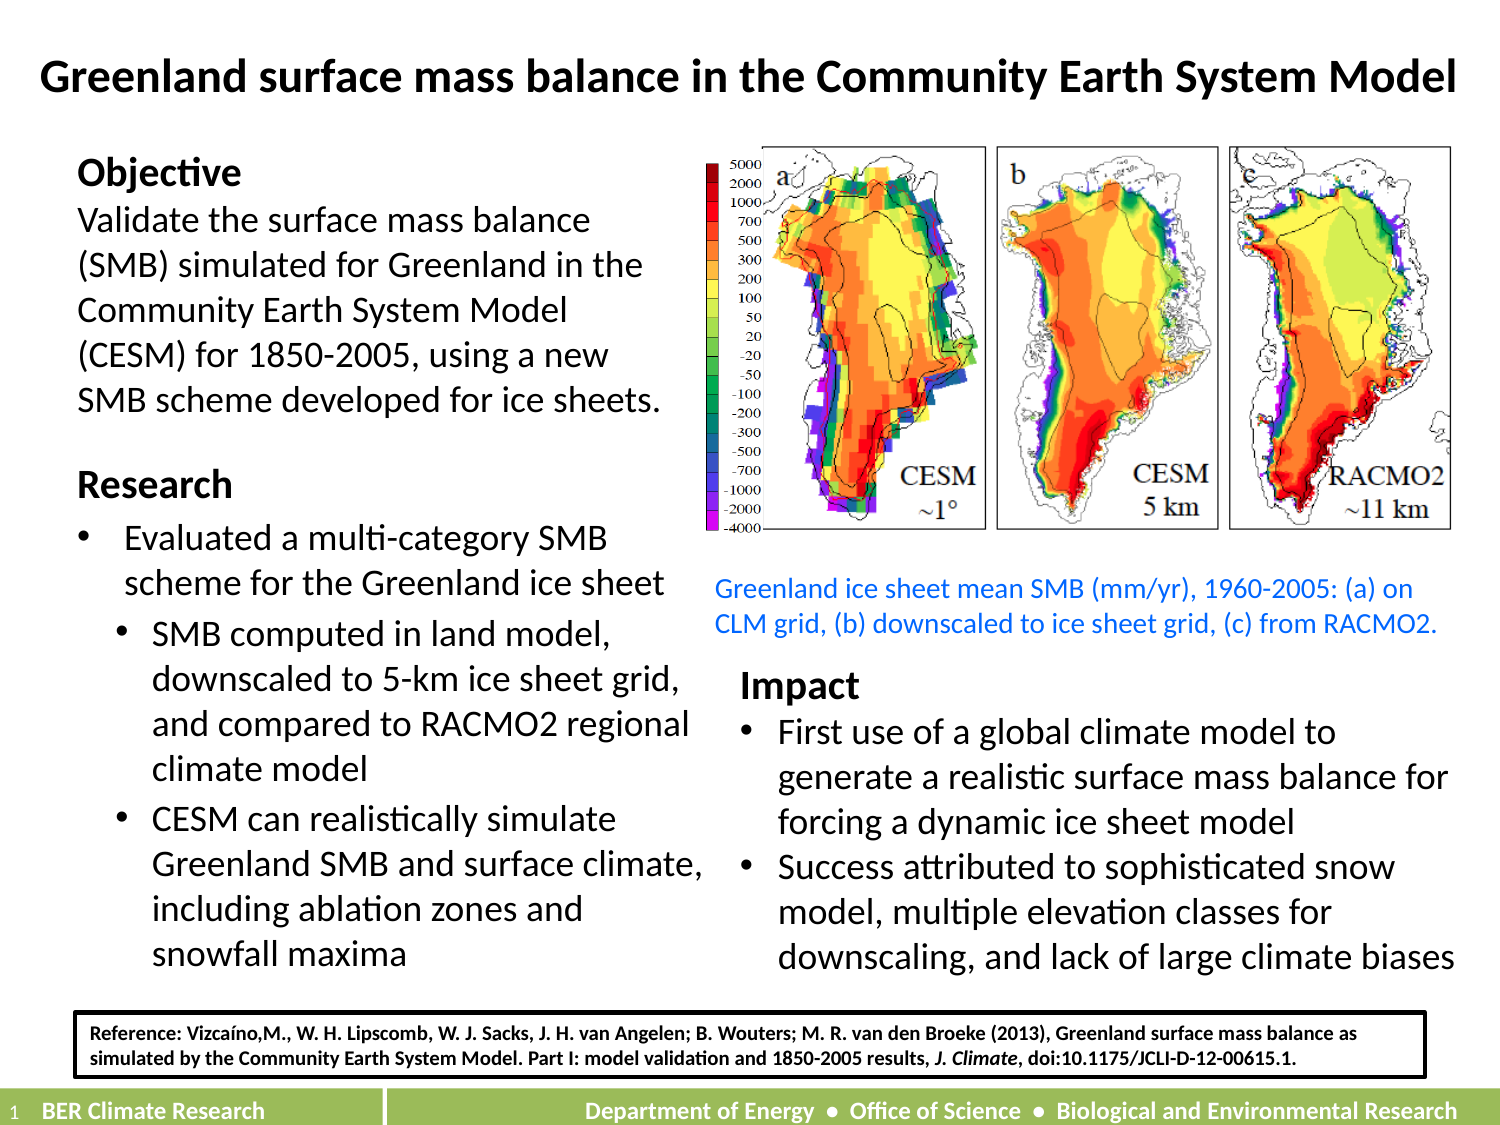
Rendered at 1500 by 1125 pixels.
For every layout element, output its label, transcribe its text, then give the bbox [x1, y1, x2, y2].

text_box Impact First use of a global climate model to generate a realistic surface mass balance for forcing a dynamic ice sheet model Success attributed to sophisticated snow model, multiple elevation classes for downscaling, and lack of large climate biases [724, 650, 1475, 985]
text_box Research Evaluated a multi-category SMB scheme for the Greenland ice sheet SMB computed in land model, downscaled to 5-km ice sheet grid, and compared to RACMO2 regional climate model CESM can realistically simulate Greenland SMB and surface climate, including ablation zones and snowfall maxima [62, 449, 725, 982]
picture [699, 137, 1457, 538]
text_box Objective Validate the surface mass balance (SMB) simulated for Greenland in the Community Earth System Model (CESM) for 1850-2005, using a new SMB scheme developed for ice sheets. [62, 137, 688, 428]
text_box Greenland ice sheet mean SMB (mm/yr), 1960-2005: (a) on CLM grid, (b) downscaled to ice sheet grid, (c) from RACMO2. [699, 562, 1488, 648]
text_box Reference: Vizcaíno,M., W. H. Lipscomb, W. J. Sacks, J. H. van Angelen; B. Wouters; M. R. van den Broeke (2013), Greenland surface mass balance as simulated by the Community Earth System Model. Part I: model validation and 1850-2005 results, J. Climate, doi:10.1175/JCLI-D-12-00615.1. [73, 1010, 1427, 1079]
text_box Greenland surface mass balance in the Community Earth System Model [0, 37, 1500, 110]
